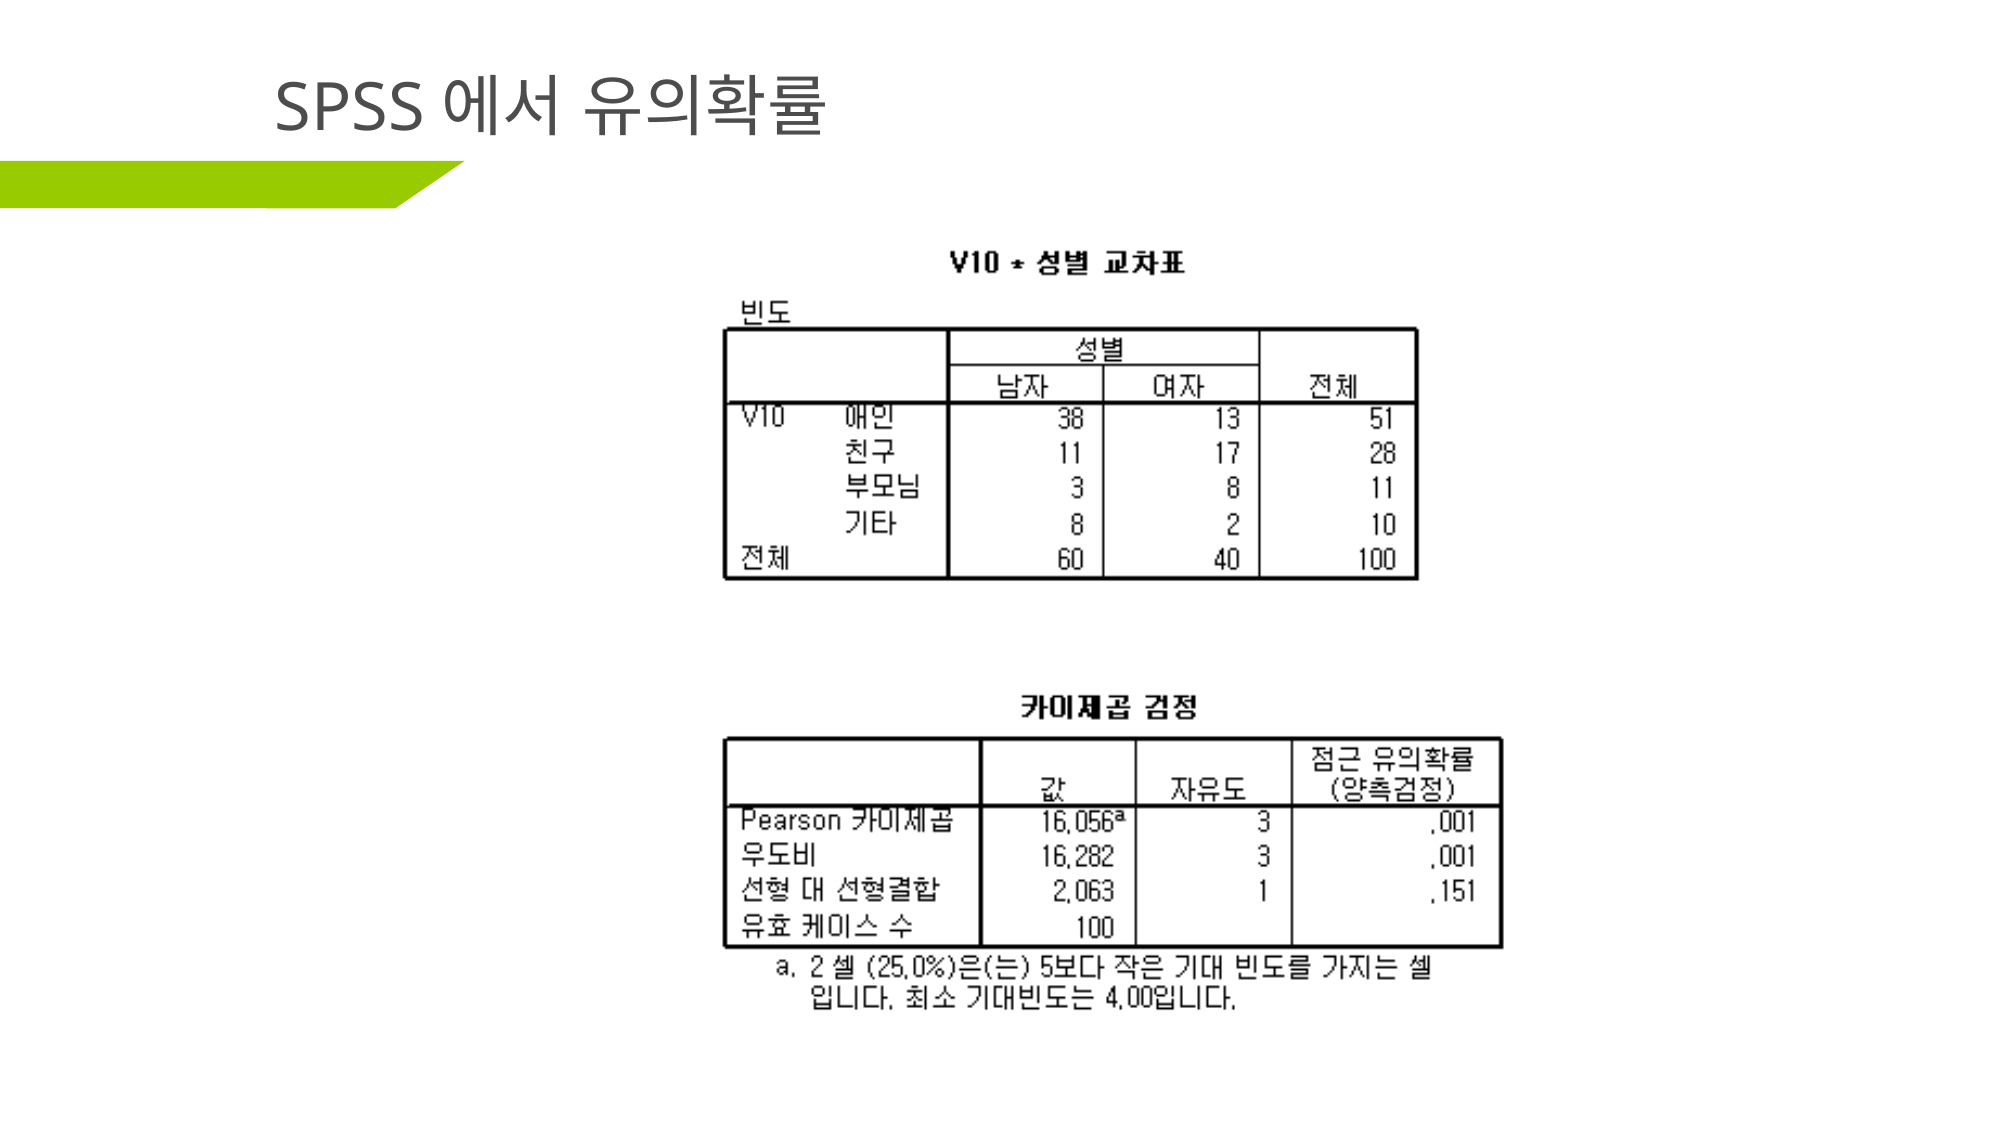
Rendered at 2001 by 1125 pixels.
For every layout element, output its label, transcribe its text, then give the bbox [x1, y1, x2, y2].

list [680, 191, 1595, 1125]
title SPSS에서 유의확률 [259, 54, 1638, 154]
